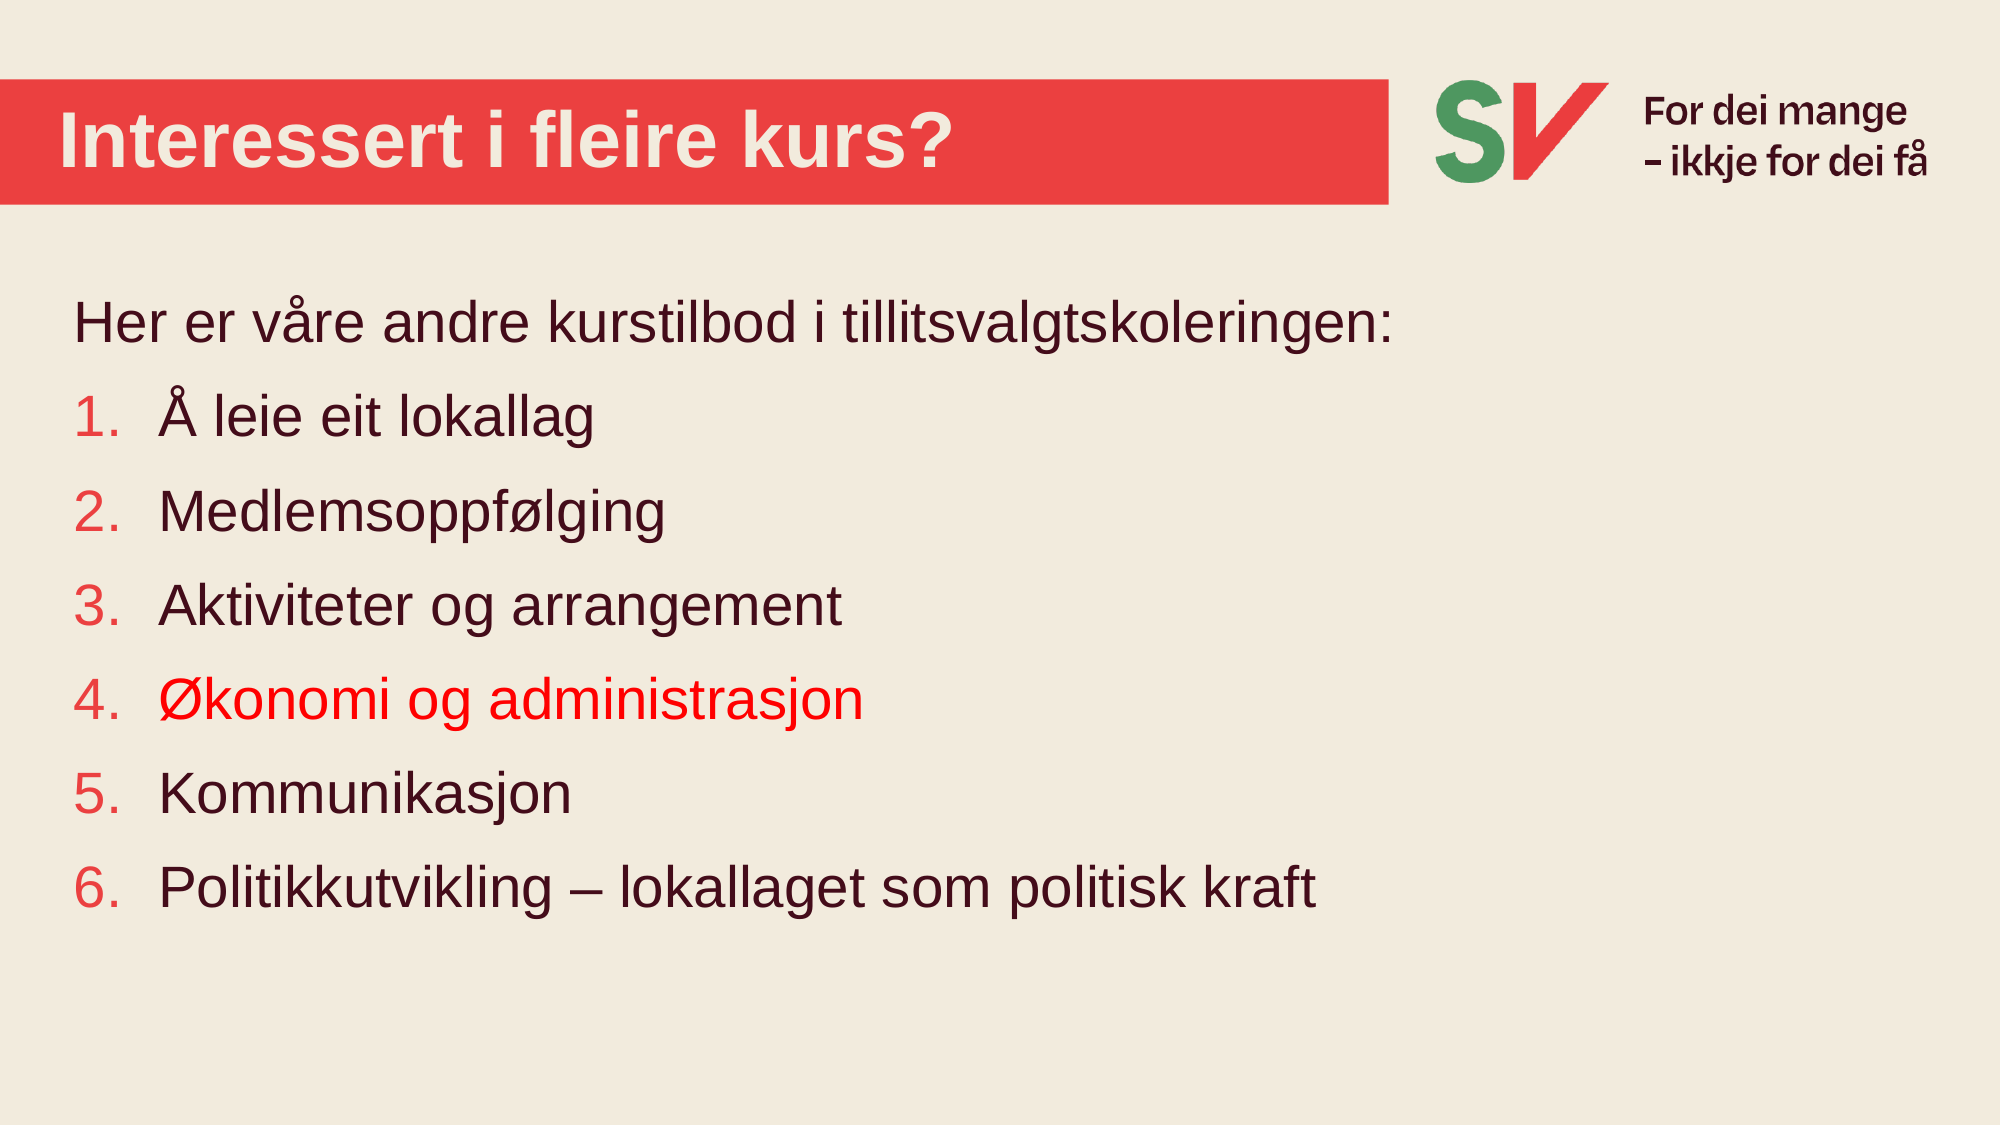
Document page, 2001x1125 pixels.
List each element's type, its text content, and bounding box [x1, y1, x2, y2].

list Her er våre andre kurstilbod i tillitsvalgtskoleringen: Å leie eit lokallag Medlemsoppfølging Aktiviteter og arrangement Økonomi og administrasjon Kommunikasjon Politikkutvikling – lokallaget som politisk kraft [74, 292, 1660, 1069]
title Interessert i fleire kurs? [0, 78, 1390, 206]
